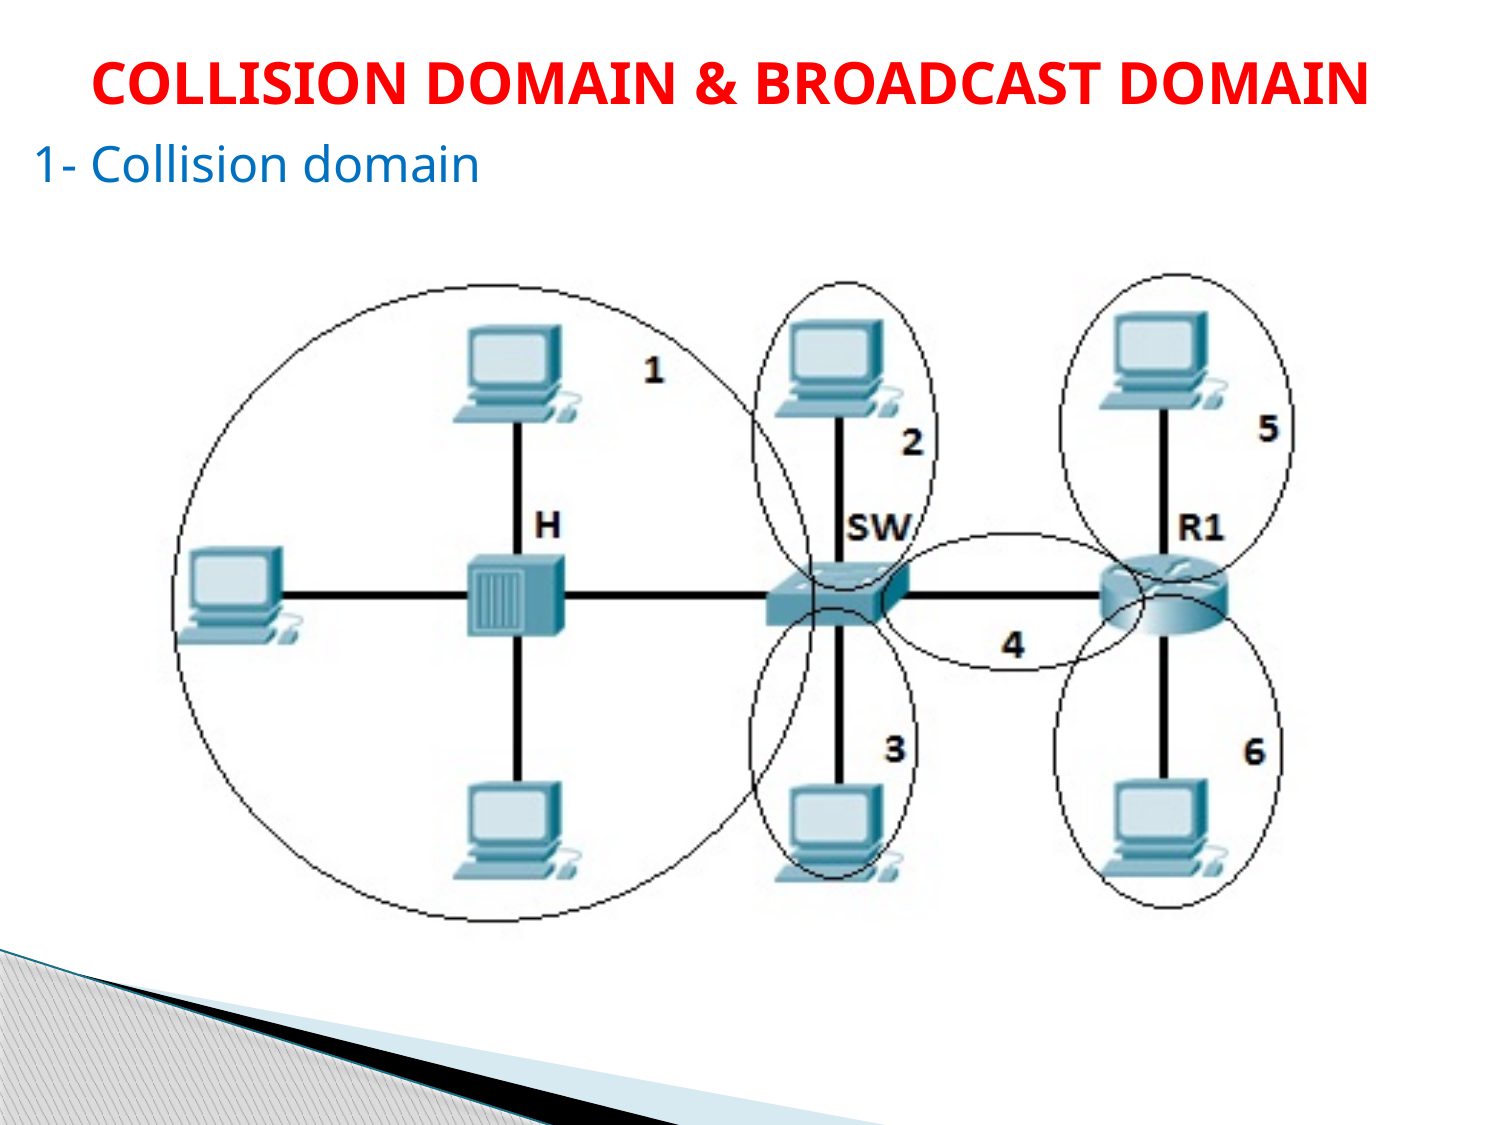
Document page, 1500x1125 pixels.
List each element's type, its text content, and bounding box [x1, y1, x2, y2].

picture [112, 237, 1351, 951]
list 1- Collision domain [0, 125, 1500, 1088]
title COLLISION DOMAIN & BROADCAST DOMAIN [37, 12, 1425, 150]
